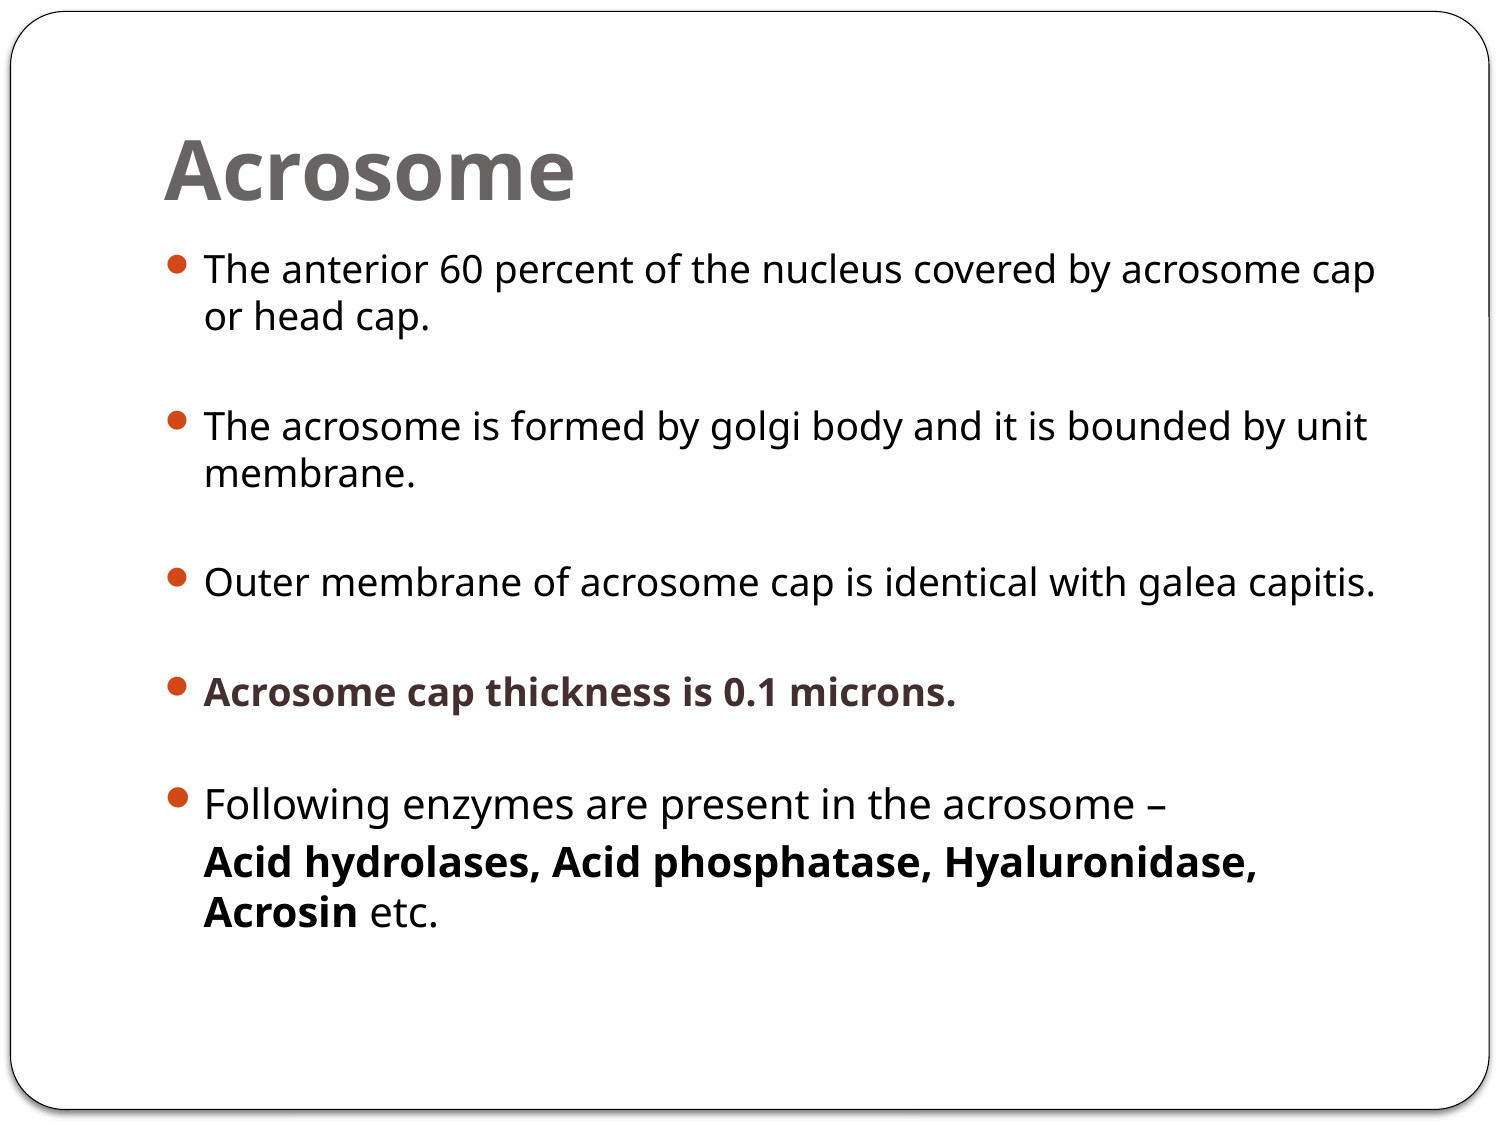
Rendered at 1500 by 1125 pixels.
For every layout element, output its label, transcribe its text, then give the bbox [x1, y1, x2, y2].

list The anterior 60 percent of the nucleus covered by acrosome cap or head cap. The acrosome is formed by golgi body and it is bounded by unit membrane. Outer membrane of acrosome cap is identical with galea capitis. Acrosome cap thickness is 0.1 microns. Following enzymes are present in the acrosome – Acid hydrolases, Acid phosphatase, Hyaluronidase, Acrosin etc. [150, 237, 1425, 988]
title Acrosome [150, 45, 1425, 233]
